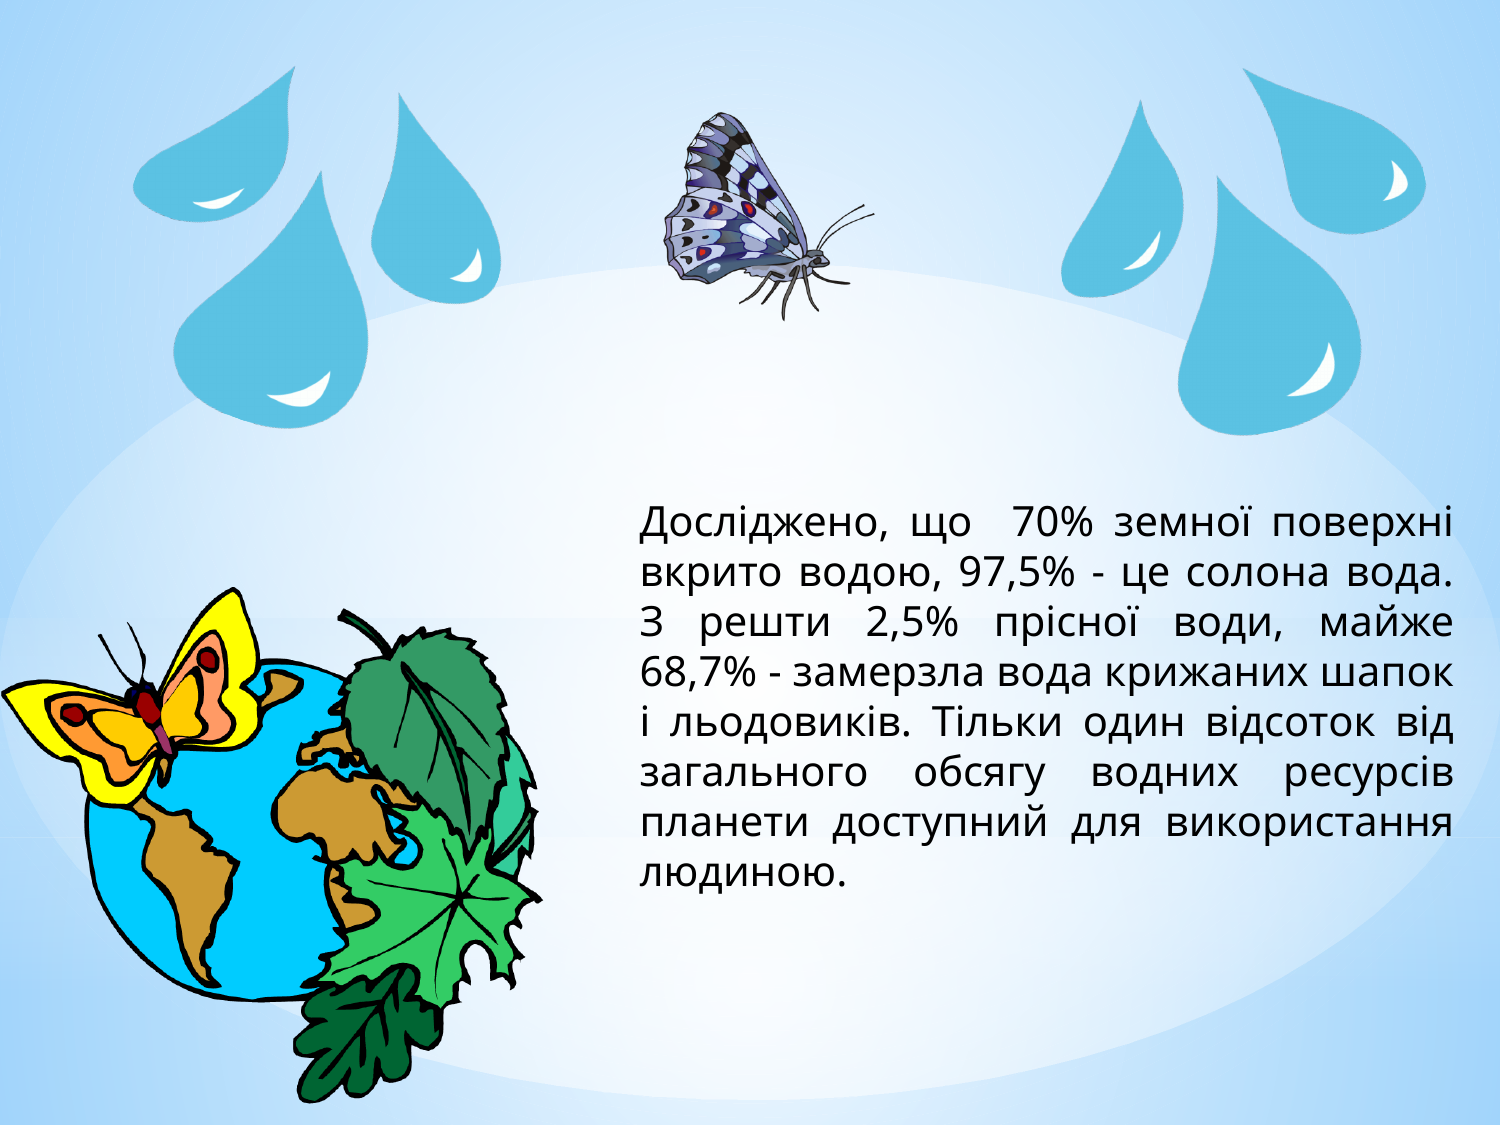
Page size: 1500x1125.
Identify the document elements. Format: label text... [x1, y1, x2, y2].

picture [662, 112, 876, 322]
text_box Досліджено, що 70% земної поверхні вкрито водою, 97,5% - це солона вода. З решти 2,5% прісної води, майже 68,7% - замерзла вода крижаних шапок і льодовиків. Тільки один відсоток від загального обсягу водних ресурсів планети доступний для використання людиною. [624, 487, 1470, 953]
picture [1027, 36, 1470, 467]
picture [72, 20, 544, 483]
picture [0, 587, 544, 1108]
